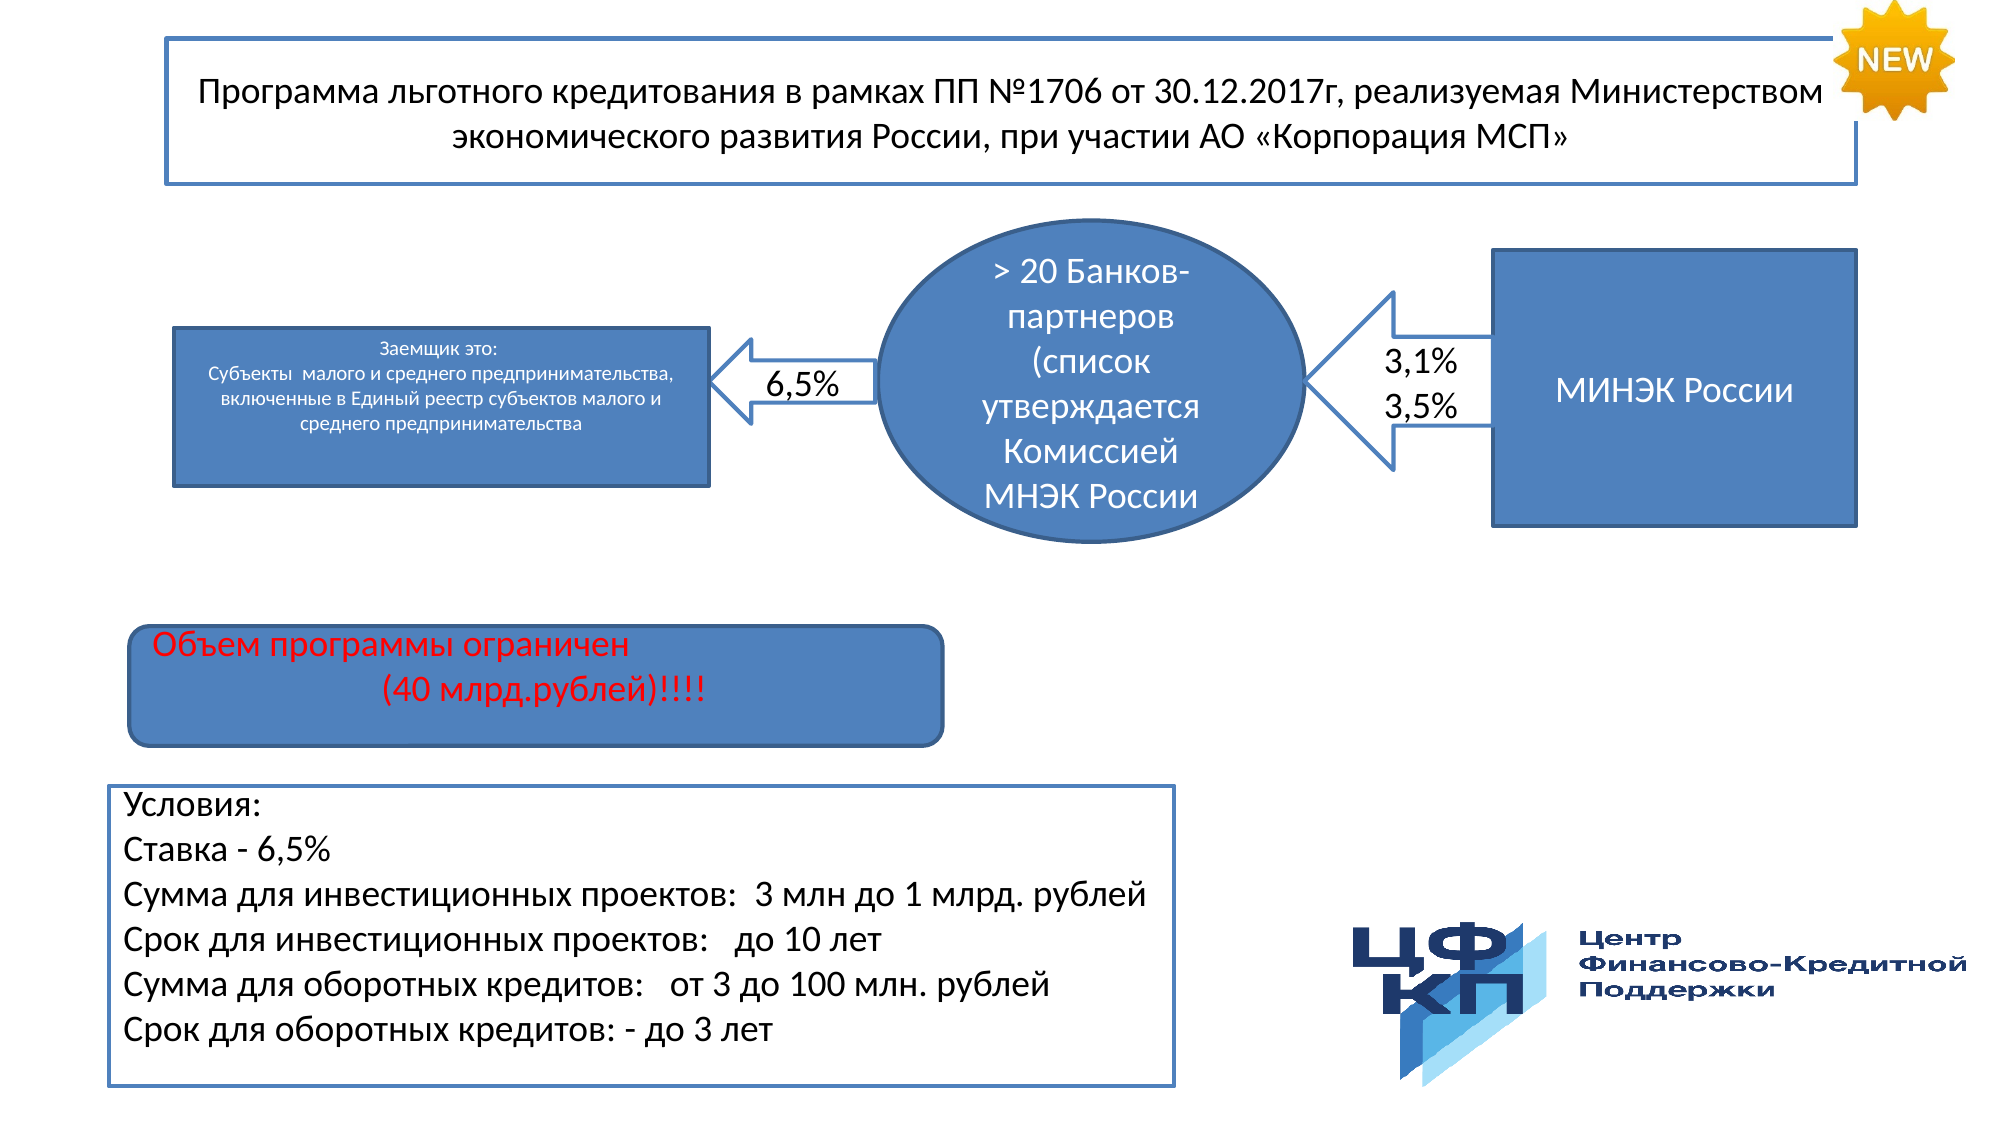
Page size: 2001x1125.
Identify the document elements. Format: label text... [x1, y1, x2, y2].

text_box 3,1% 3,5% [1302, 290, 1496, 473]
text_box Объем программы ограничен (40 млрд.рублей)!!!! [127, 624, 945, 748]
text_box 6,5% [711, 337, 878, 426]
text_box > 20 Банков-партнеров (список утверждается Комиссией МНЭК России [877, 218, 1307, 544]
text_box Условия: Ставка - 6,5% Сумма для инвестиционных проектов: 3 млн до 1 млрд. рублей Срок для инвестиционных проектов: до 10 лет Сумма для оборотных кредитов: от 3 до 100 млн. рублей Срок для оборотных кредитов: - до 3 лет [107, 784, 1176, 1088]
picture [1352, 921, 1966, 1087]
text_box Программа льготного кредитования в рамках ПП №1706 от 30.12.2017г, реализуемая Министерством экономического развития России, при участии АО «Корпорация МСП» [164, 36, 1858, 186]
text_box Заемщик это: Субъекты малого и среднего предпринимательства, включенные в Единый реестр субъектов малого и среднего предпринимательства [172, 326, 711, 488]
text_box МИНЭК России [1491, 248, 1858, 528]
picture [1833, 0, 1955, 122]
